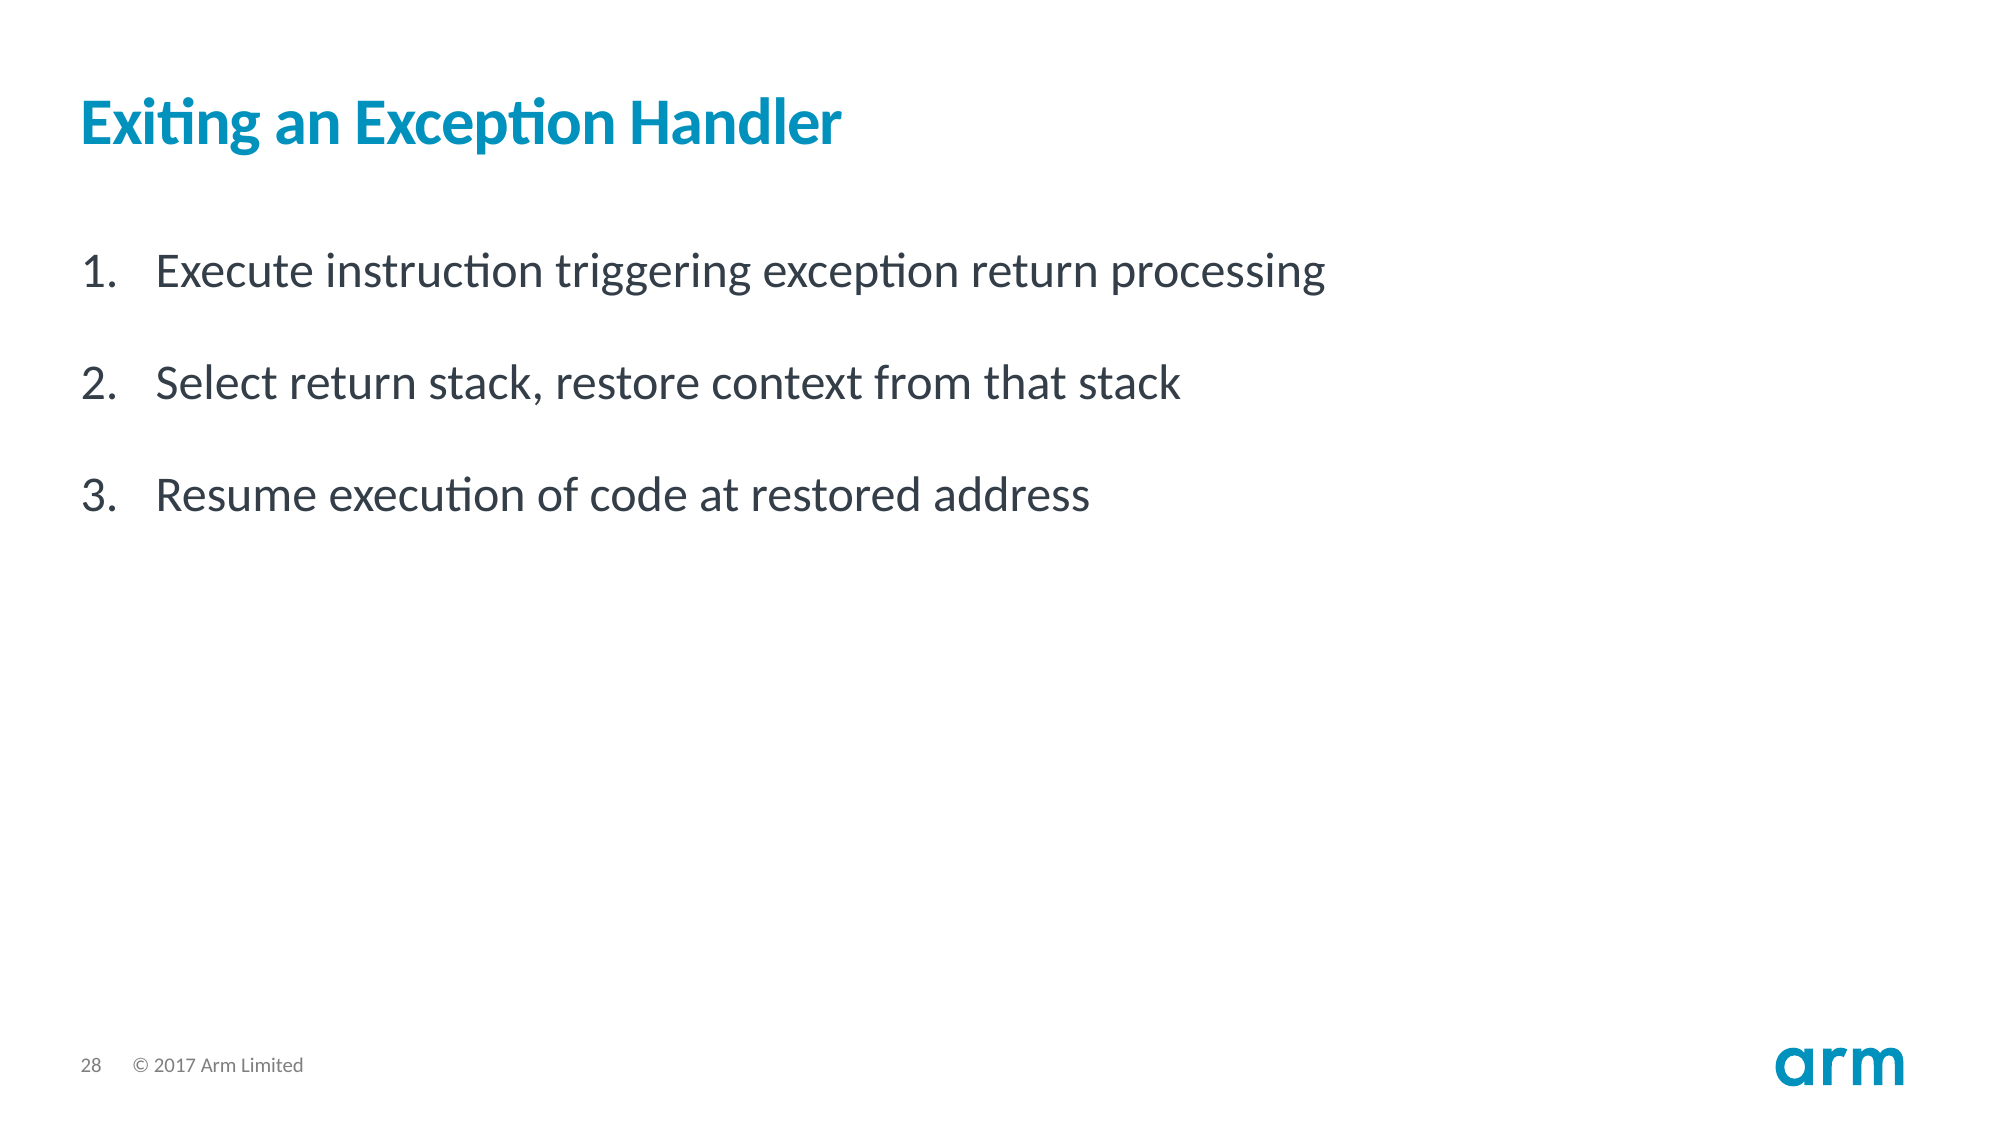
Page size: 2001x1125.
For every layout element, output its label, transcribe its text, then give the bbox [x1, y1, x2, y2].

title Exiting an Exception Handler [80, 48, 1915, 158]
list Execute instruction triggering exception return processing Select return stack, restore context from that stack Resume execution of code at restored address [80, 244, 1853, 965]
